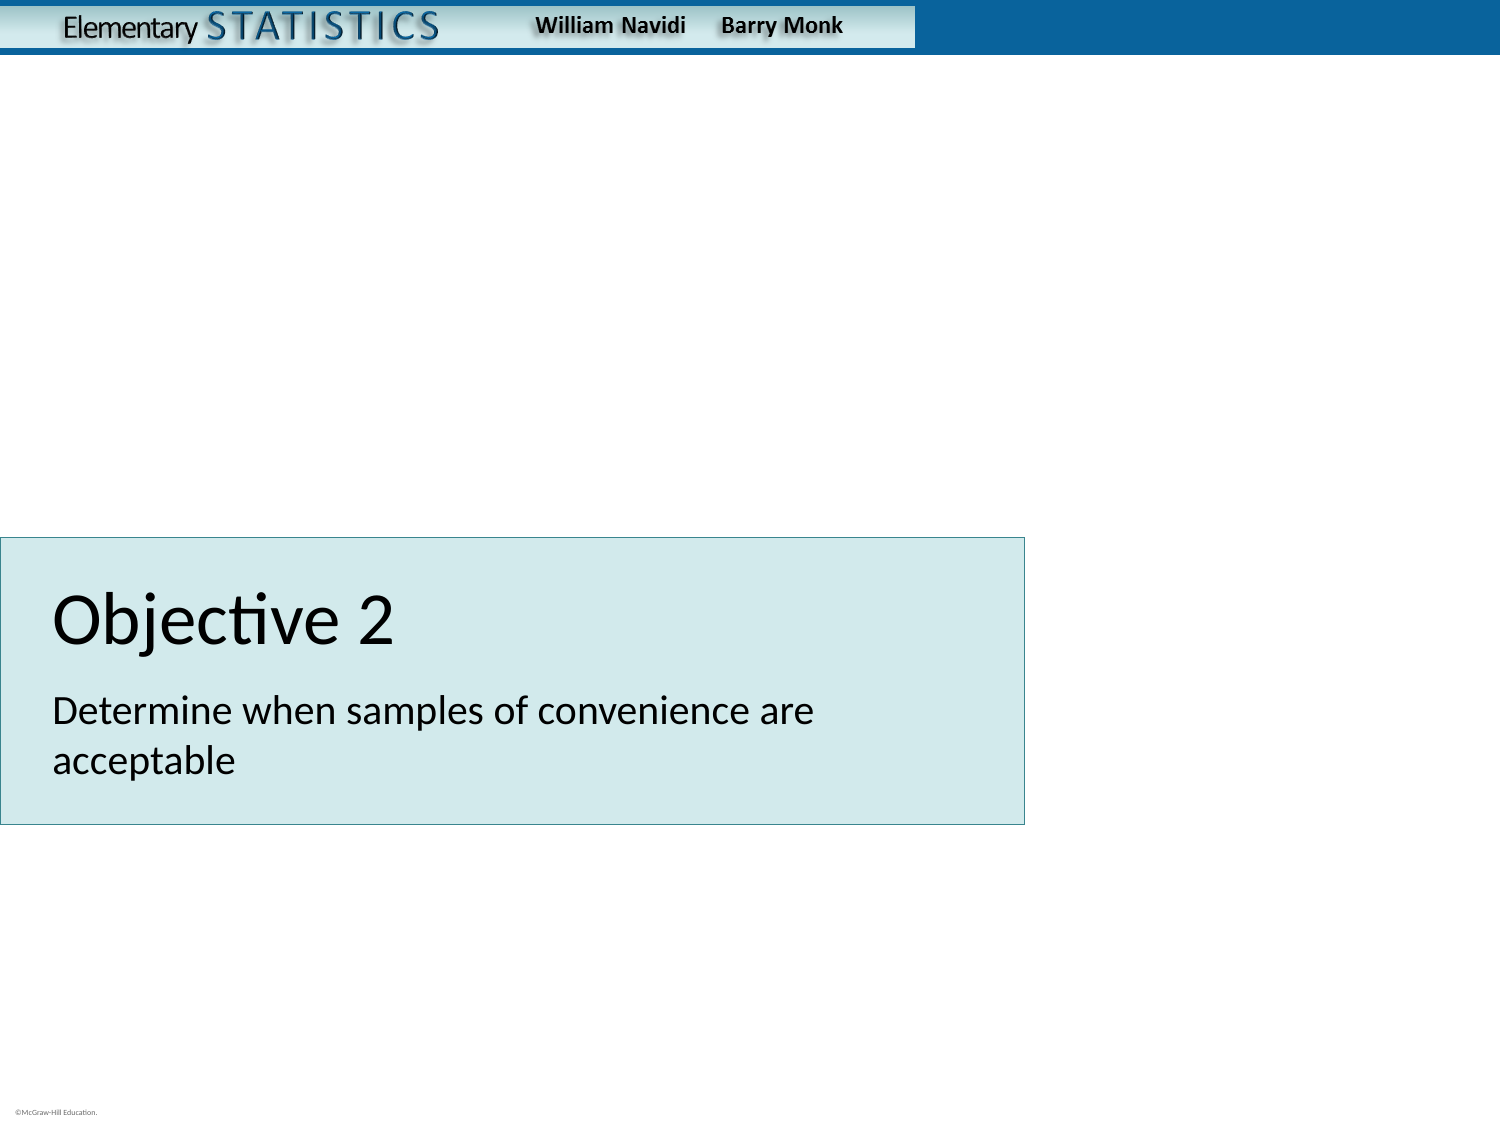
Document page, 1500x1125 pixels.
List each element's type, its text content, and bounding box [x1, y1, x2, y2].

list Determine when samples of convenience are acceptable [37, 675, 1000, 788]
picture [0, 0, 1500, 73]
title Objective 2 [37, 562, 1000, 663]
